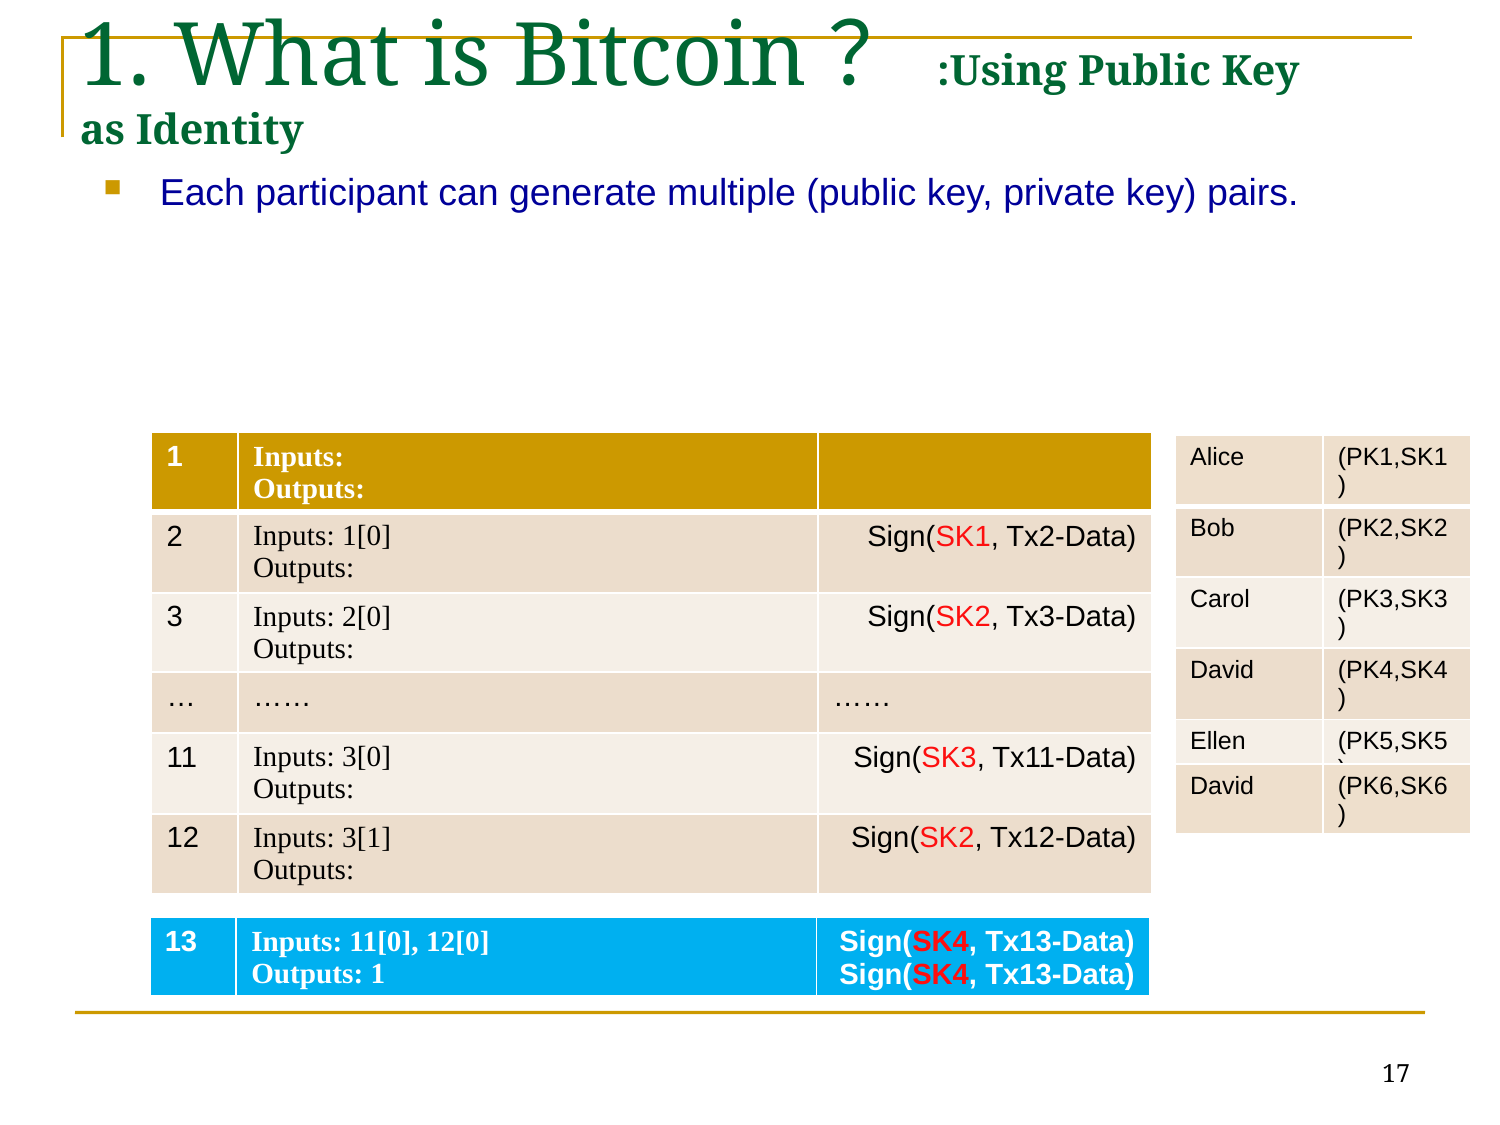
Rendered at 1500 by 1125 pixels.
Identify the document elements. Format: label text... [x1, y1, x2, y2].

slide_number 17 [1074, 1024, 1425, 1100]
table_header Alice [1176, 436, 1322, 504]
table_cell (PK2,SK2) [1324, 509, 1470, 576]
table_header (PK1,SK1) [1324, 436, 1470, 504]
table_cell Bob [1176, 509, 1322, 576]
text_box 1. What is Bitcoin？:Using Public Key as Identity [64, 36, 1340, 161]
list Each participant can generate multiple (public key, private key) pairs. [88, 160, 1424, 1012]
table_cell Ellen [1176, 720, 1322, 763]
table_cell (PK4,SK4) [1324, 649, 1470, 719]
table_cell (PK3,SK3) [1324, 578, 1470, 647]
table_cell Carol [1176, 578, 1322, 647]
table_header (PK6,SK6) [1324, 765, 1470, 833]
table_cell (PK5,SK5) [1324, 720, 1470, 763]
table_header David [1176, 765, 1322, 833]
table_cell David [1176, 649, 1322, 719]
